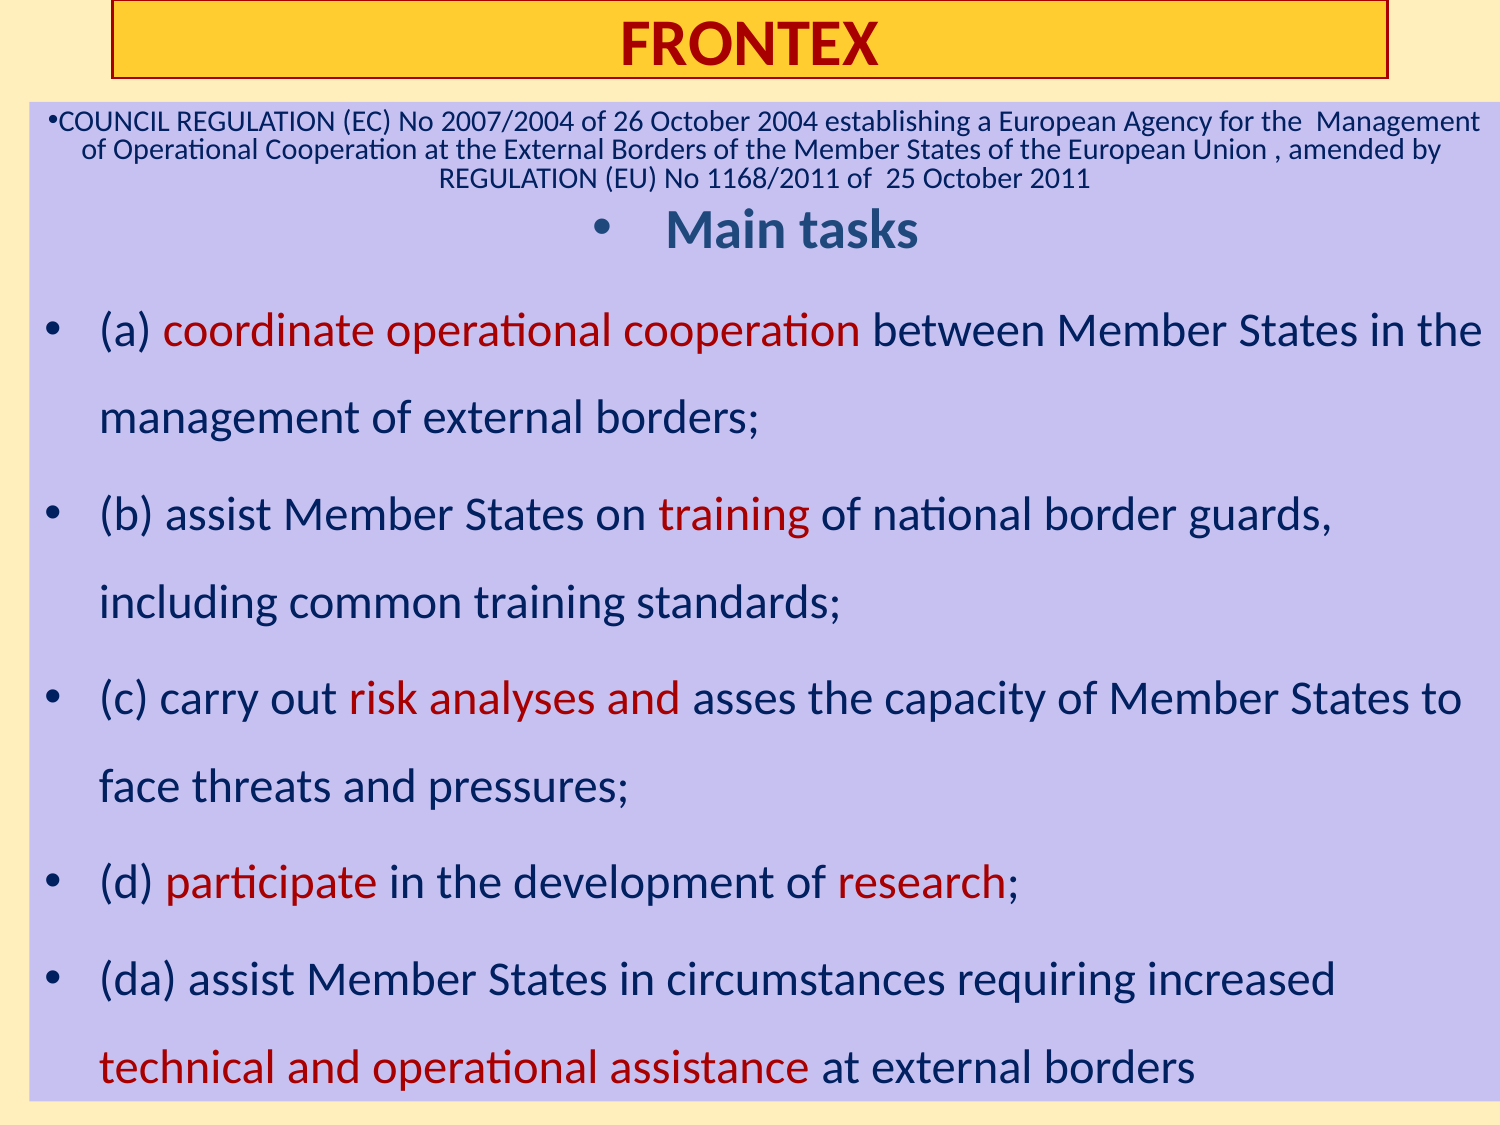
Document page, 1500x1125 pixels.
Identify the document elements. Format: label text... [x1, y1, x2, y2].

list COUNCIL REGULATION (EC) No 2007/2004 of 26 October 2004 establishing a European Agency for the Management of Operational Cooperation at the External Borders of the Member States of the European Union , amended by REGULATION (EU) No 1168/2011 of 25 October 2011 Main tasks (a) coordinate operational cooperation between Member States in the management of external borders; (b) assist Member States on training of national border guards, including common training standards; (c) carry out risk analyses and asses the capacity of Member States to face threats and pressures; (d) participate in the development of research; (da) assist Member States in circumstances requiring increased technical and operational assistance at external borders [29, 101, 1500, 1102]
title FRONTEX [111, 0, 1389, 79]
